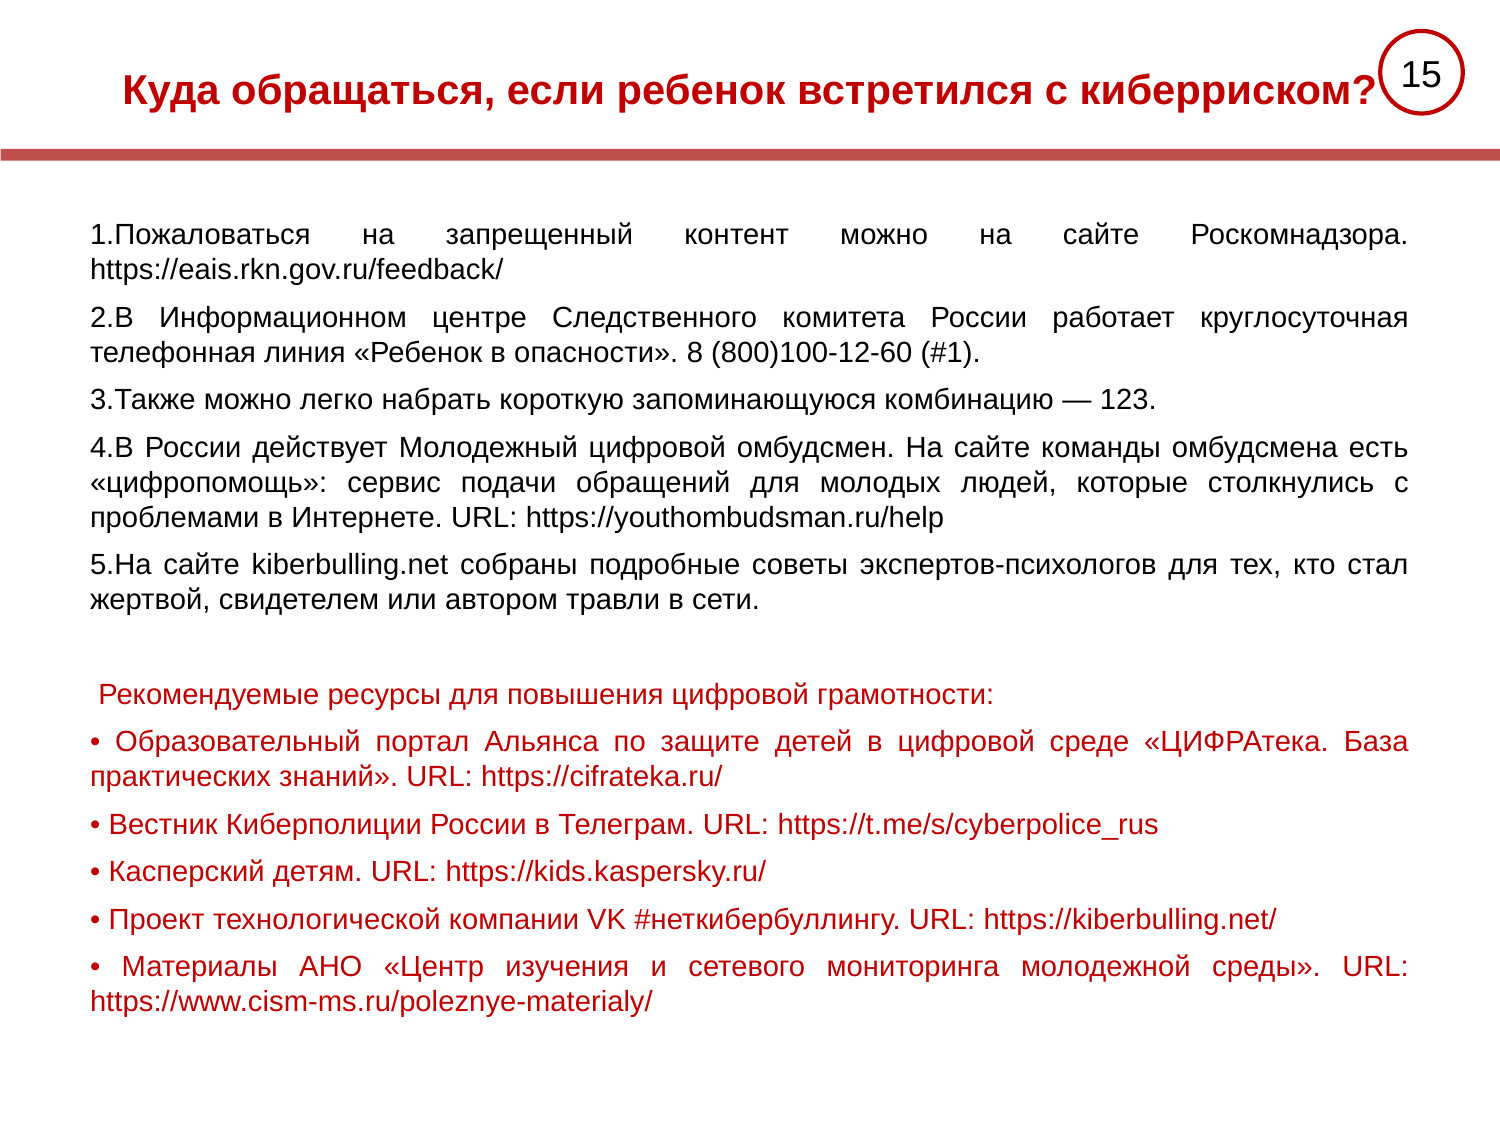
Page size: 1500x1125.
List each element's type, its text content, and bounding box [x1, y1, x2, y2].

list 1.Пожаловаться на запрещенный контент можно на сайте Роскомнадзора. https://eais.rkn.gov.ru/feedback/ 2.В Информационном центре Следственного комитета России работает круглосуточная телефонная линия «Ребенок в опасности». 8 (800)100-12-60 (#1). 3.Также можно легко набрать короткую запоминающуюся комбинацию — 123. 4.В России действует Молодежный цифровой омбудсмен. На сайте команды омбудсмена есть «цифропомощь»: сервис подачи обращений для молодых людей, которые столкнулись с проблемами в Интернете. URL: https://youthombudsman.ru/help 5.На сайте kiberbulling.net собраны подробные советы экспертов-психологов для тех, кто стал жертвой, свидетелем или автором травли в сети. Рекомендуемые ресурсы для повышения цифровой грамотности: • Образовательный портал Альянса по защите детей в цифровой среде «ЦИФРАтека. База практических знаний». URL: https://cifrateka.ru/ • Вестник Киберполиции России в Телеграм. URL: https://t.me/s/cyberpolice_rus • Касперский детям. URL: https://kids.kaspersky.ru/ • Проект технологической компании VK #неткибербуллингу. URL: https://kiberbulling.net/ • Материалы АНО «Центр изучения и сетевого мониторинга молодежной среды». URL: https://www.cism-ms.ru/poleznye-materialy/ [75, 208, 1425, 1106]
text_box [0, 30, 1500, 162]
text_box Куда обращаться, если ребенок встретился с киберриском? [0, 25, 1500, 30]
